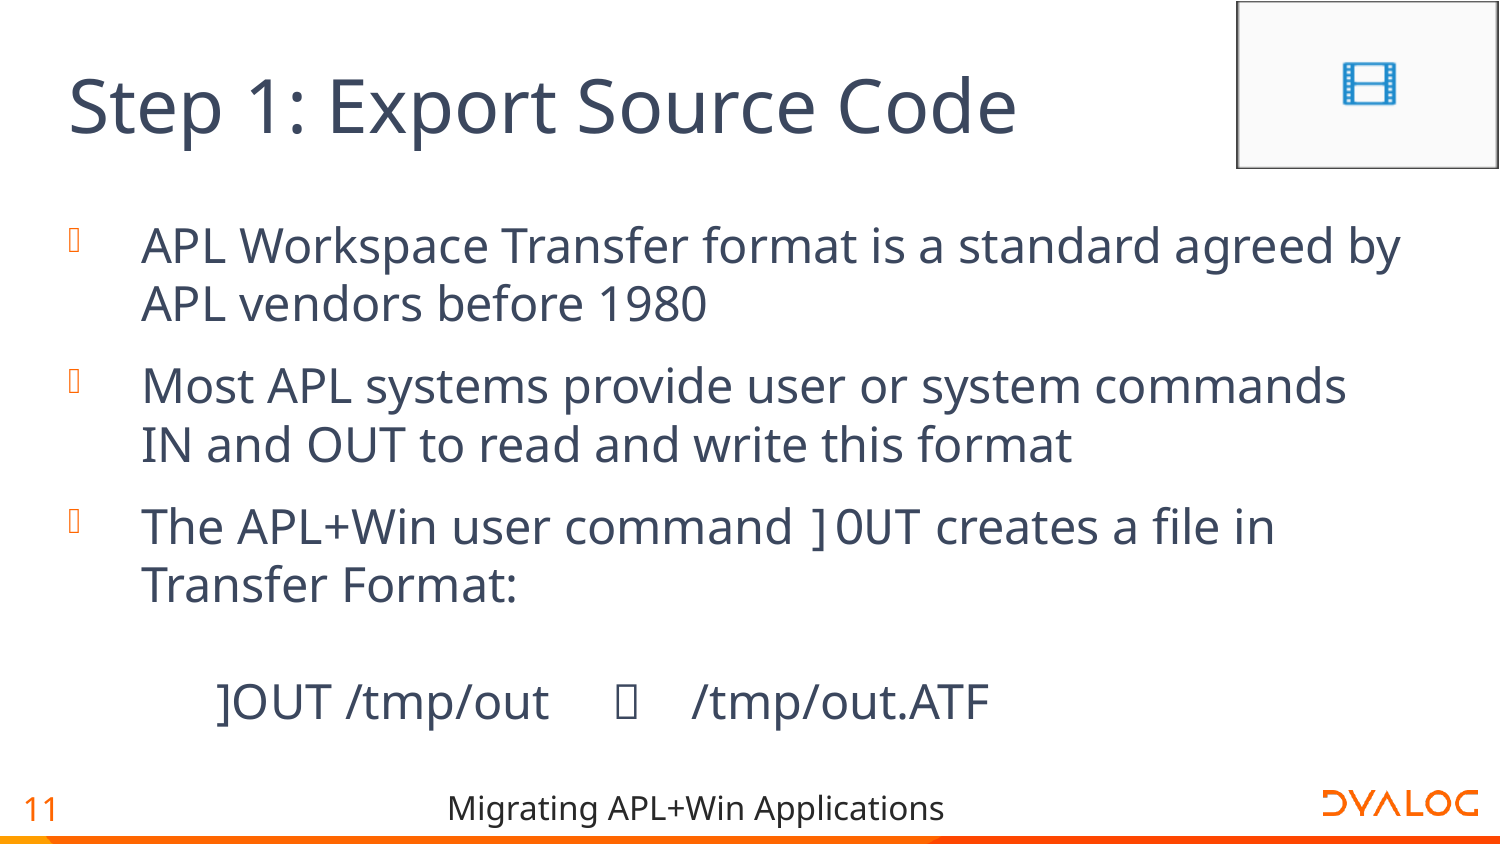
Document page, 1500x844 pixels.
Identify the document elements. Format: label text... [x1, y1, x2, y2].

list APL Workspace Transfer format is a standard agreed by APL vendors before 1980 Most APL systems provide user or system commands IN and OUT to read and write this format The APL+Win user command ]OUT creates a file in Transfer Format: ]OUT /tmp/out  /tmp/out.ATF [53, 207, 1421, 740]
picture [0, 836, 1500, 844]
title Step 1: Export Source Code [53, 43, 1209, 157]
picture [1323, 790, 1478, 816]
